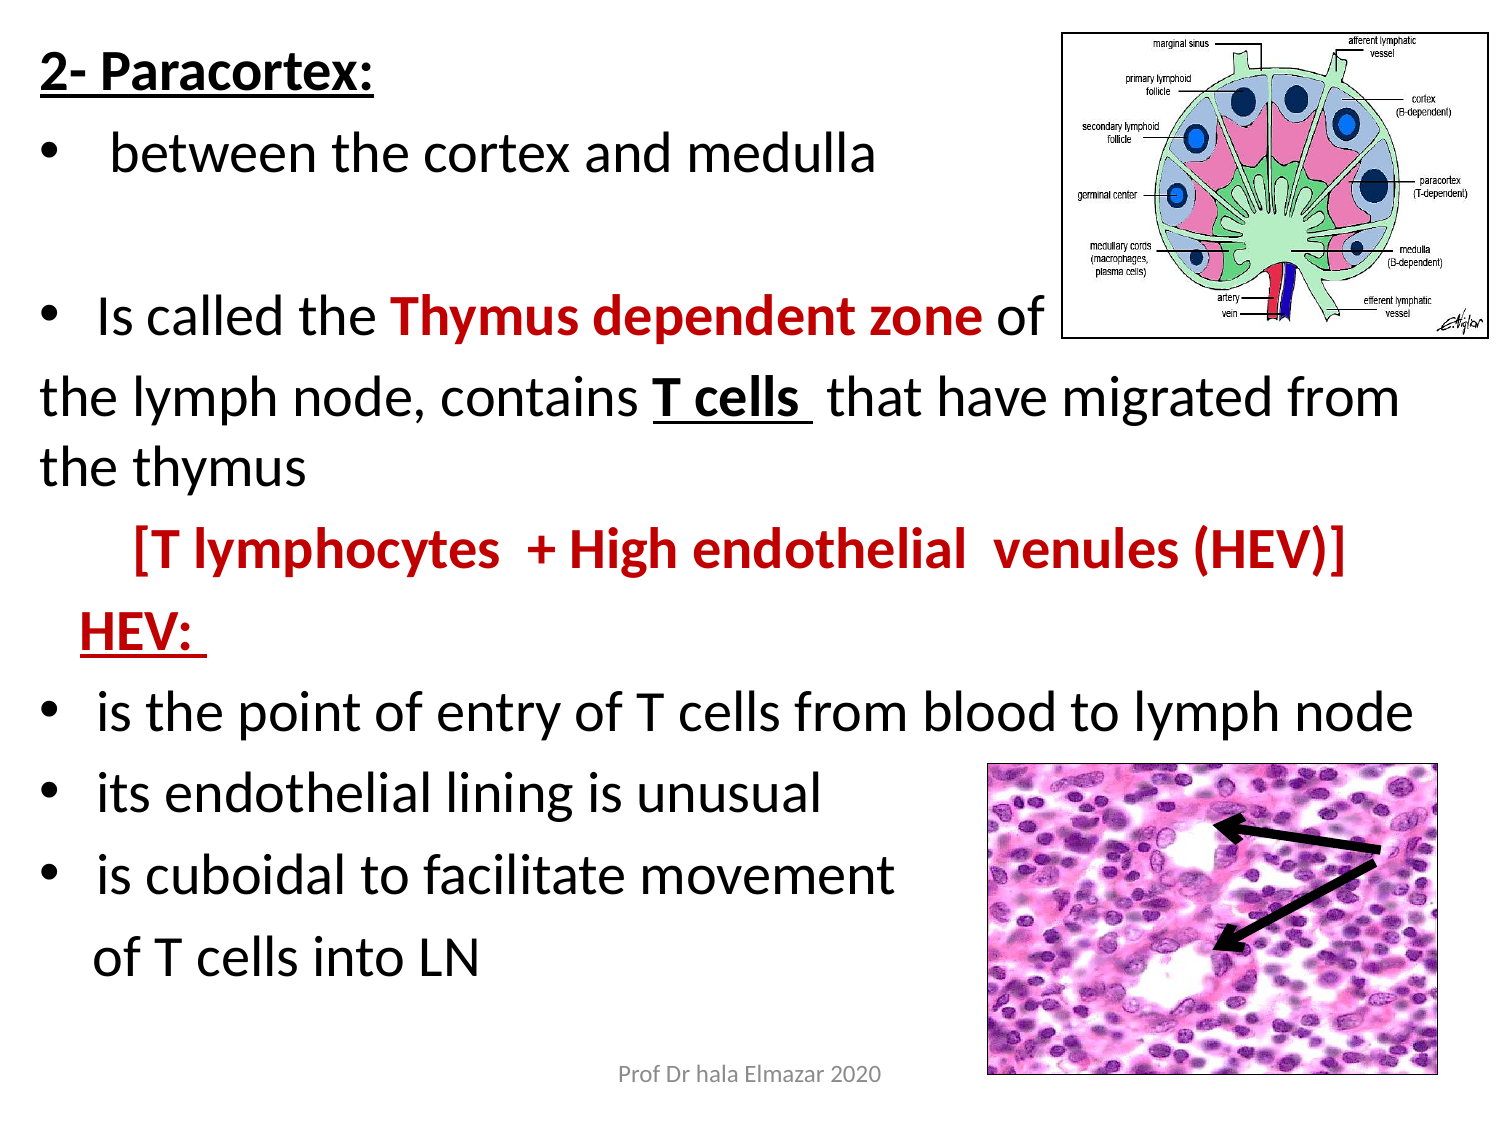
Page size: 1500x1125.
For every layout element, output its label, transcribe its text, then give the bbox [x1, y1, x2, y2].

picture [1062, 33, 1488, 338]
picture [987, 763, 1438, 1076]
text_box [1212, 862, 1376, 951]
footer Prof Dr hala Elmazar 2020 [512, 1042, 988, 1103]
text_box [1212, 824, 1381, 851]
list 2- Paracortex: between the cortex and medulla Is called the Thymus dependent zone of the lymph node, contains T cells that have migrated from the thymus [T lymphocytes + High endothelial venules (HEV)] HEV: is the point of entry of T cells from blood to lymph node its endothelial lining is unusual is cuboidal to facilitate movement of T cells into LN [24, 24, 1488, 1113]
